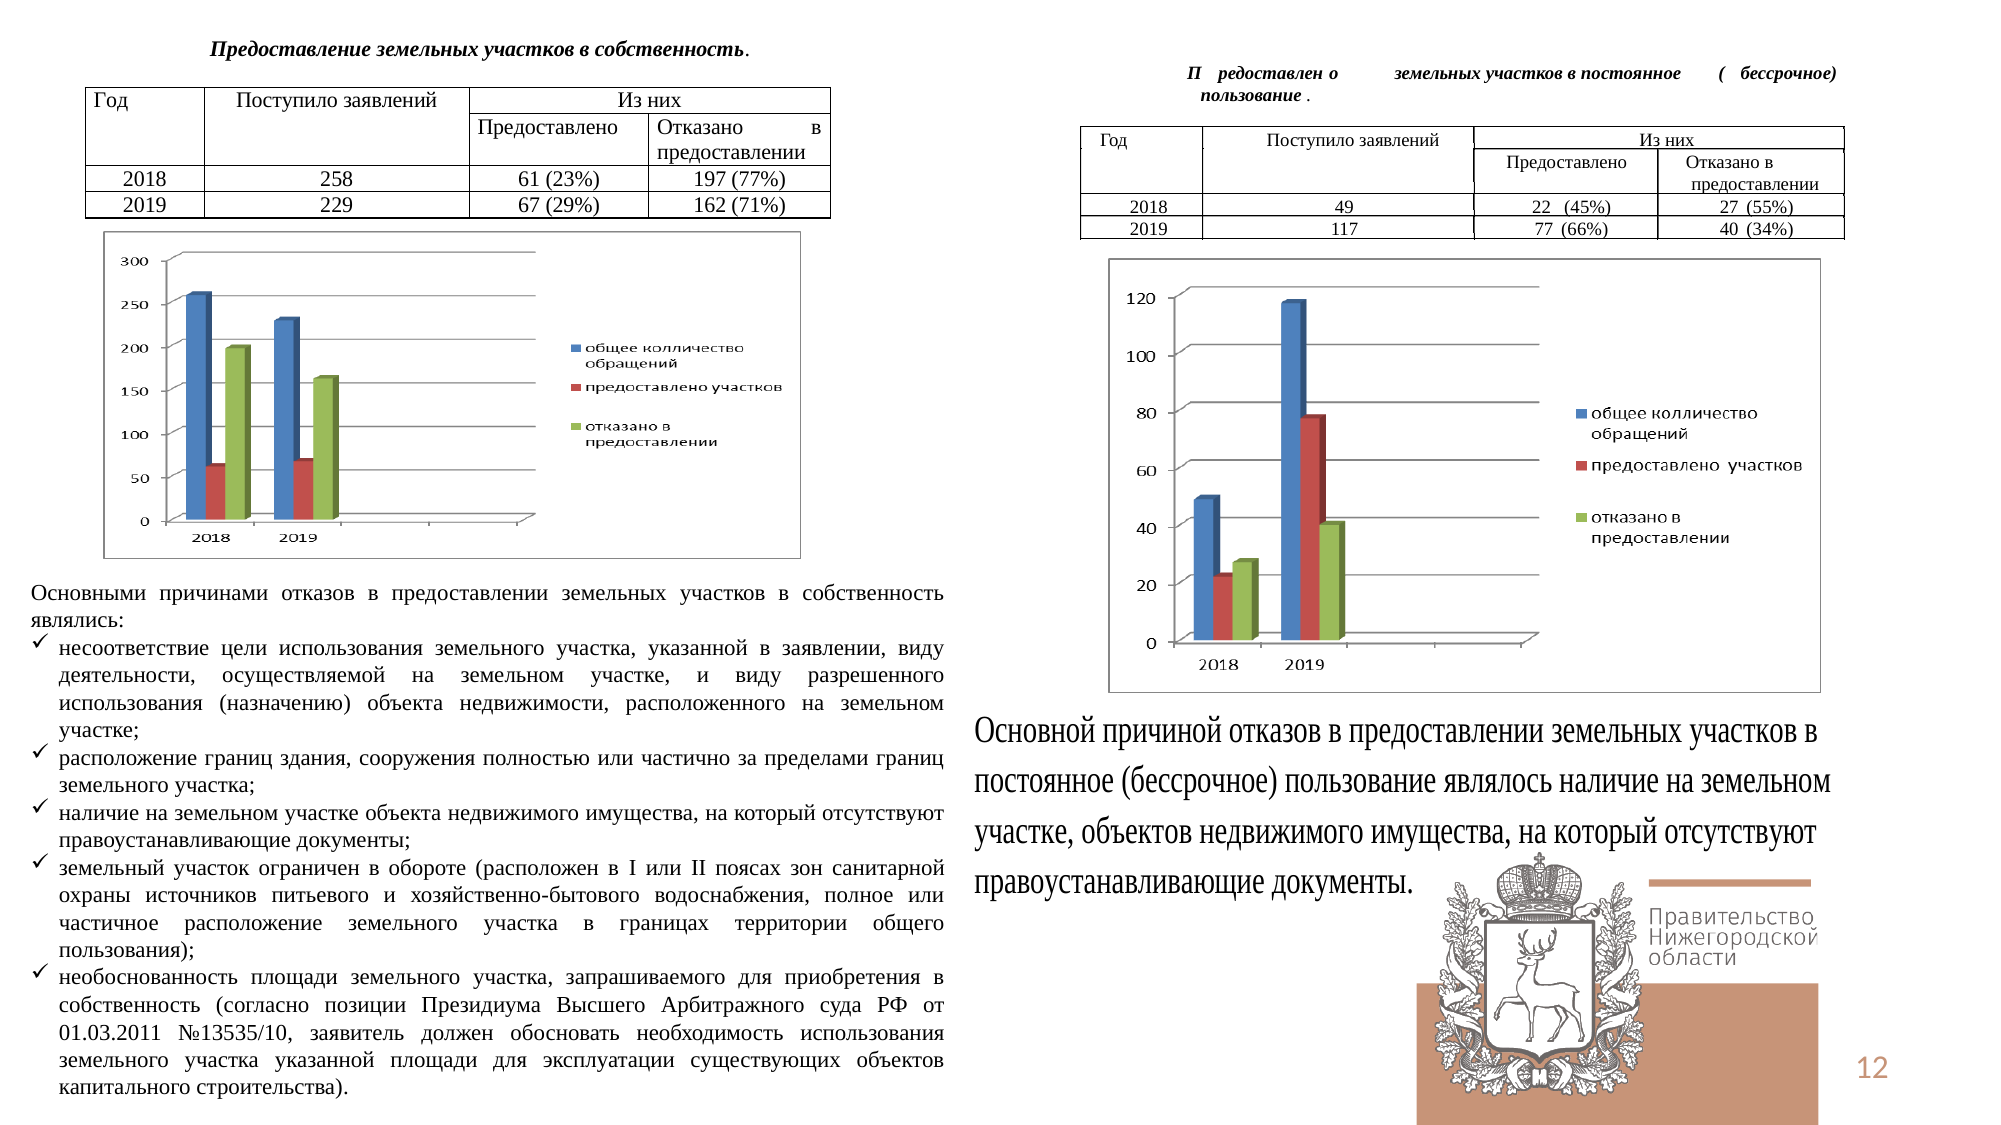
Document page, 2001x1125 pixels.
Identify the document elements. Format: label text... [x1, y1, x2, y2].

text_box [1080, 60, 1849, 274]
list Основными причинами отказов в предоставлении земельных участков в собственность являлись: несоответствие цели использования земельного участка, указанной в заявлении, виду деятельности, осуществляемой на земельном участке, и виду разрешенного использования (назначению) объекта недвижимости, расположенного на земельном участке; расположение границ здания, сооружения полностью или частично за пределами границ земельного участка; наличие на земельном участке объекта недвижимого имущества, на который отсутствуют правоустанавливающие документы; земельный участок ограничен в обороте (расположен в I или II поясах зон санитарной охраны источников питьевого и хозяйственно-бытового водоснабжения, полное или частичное расположение земельного участка в границах территории общего пользования); необоснованность площади земельного участка, запрашиваемого для приобретения в собственность (согласно позиции Президиума Высшего Арбитражного суда РФ от 01.03.2011 №13535/10, заявитель должен обосновать необходимость использования земельного участка указанной площади для эксплуатации существующих объектов капитального строительства). [15, 577, 961, 1107]
picture [84, 35, 835, 559]
picture [974, 707, 1933, 1105]
picture [1108, 274, 1821, 693]
slide_number 12 [1453, 1034, 1904, 1095]
